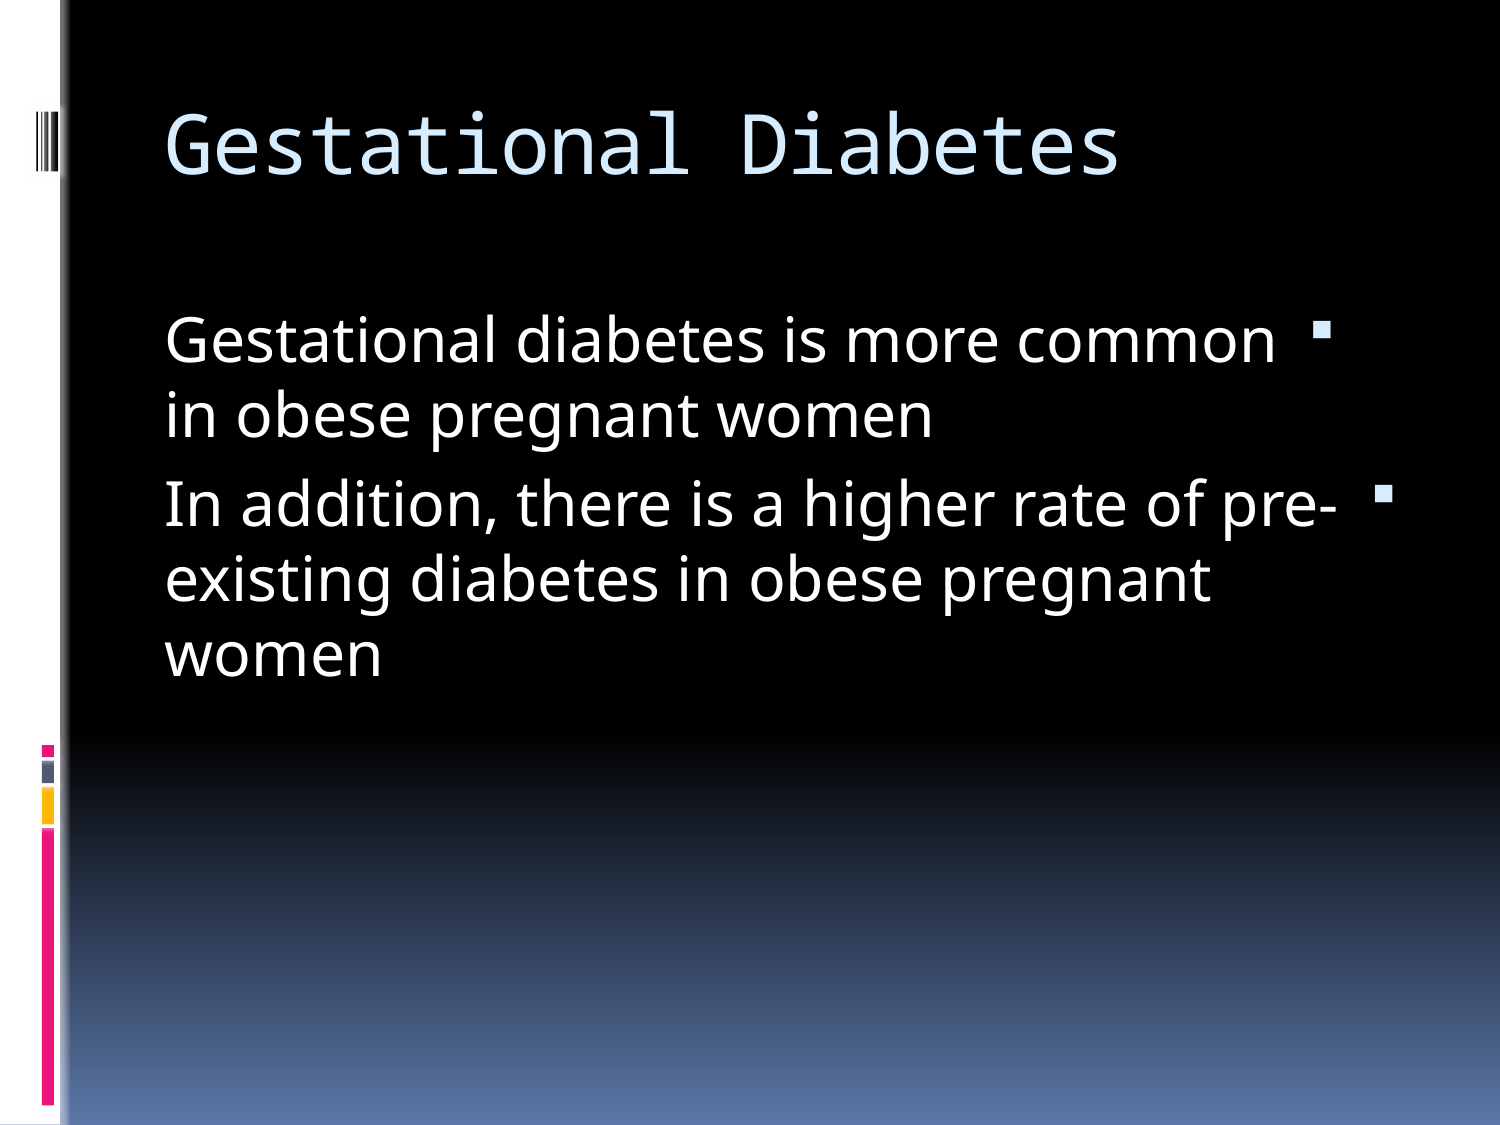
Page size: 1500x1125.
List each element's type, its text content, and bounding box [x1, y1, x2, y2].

title Gestational Diabetes [150, 83, 1425, 234]
list Gestational diabetes is more common in obese pregnant women In addition, there is a higher rate of pre-existing diabetes in obese pregnant women [150, 292, 1425, 1043]
